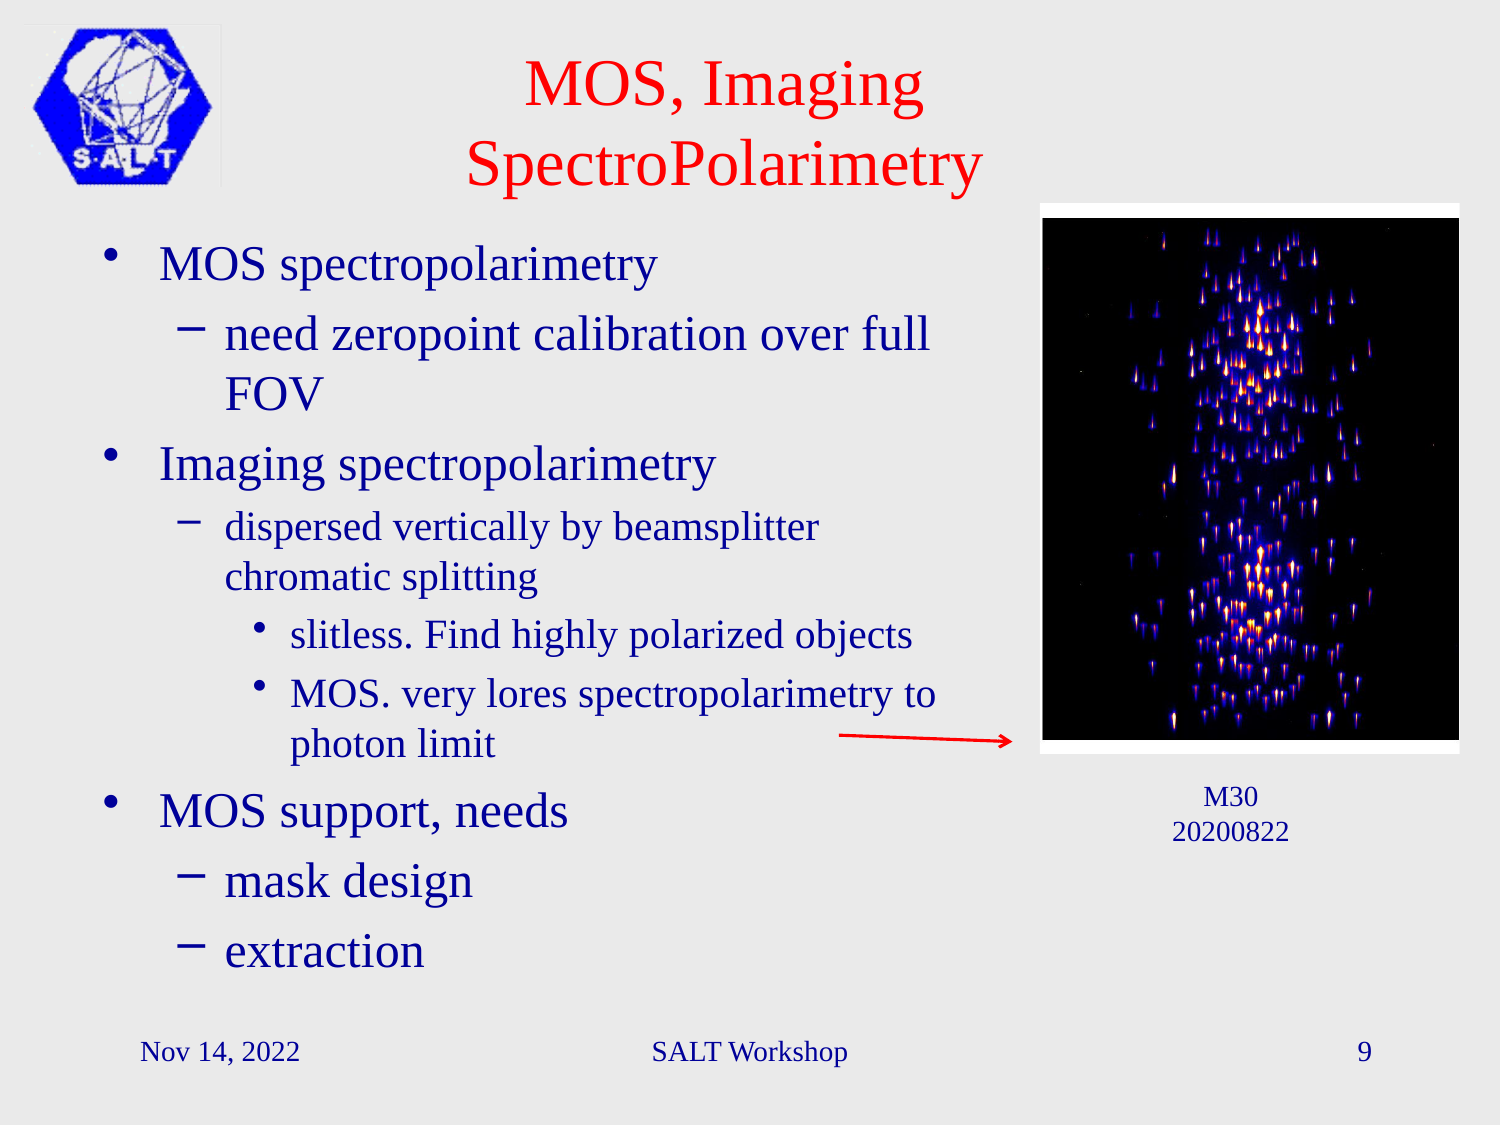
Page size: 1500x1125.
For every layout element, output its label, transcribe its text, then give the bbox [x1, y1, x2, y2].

slide_number 9 [1074, 1024, 1388, 1101]
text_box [838, 734, 1013, 742]
picture [24, 24, 222, 187]
title MOS, Imaging SpectroPolarimetry [274, 49, 1176, 188]
list MOS support, needs mask design extraction [87, 770, 990, 1024]
list MOS spectropolarimetry need zeropoint calibration over full FOV Imaging spectropolarimetry dispersed vertically by beamsplitter chromatic splitting slitless. Find highly polarized objects MOS. very lores spectropolarimetry to photon limit [87, 222, 989, 724]
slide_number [124, 1024, 438, 1076]
footer SALT Workshop [487, 1024, 1013, 1101]
text_box M30 20200822 [1146, 770, 1317, 855]
picture [1039, 203, 1460, 755]
